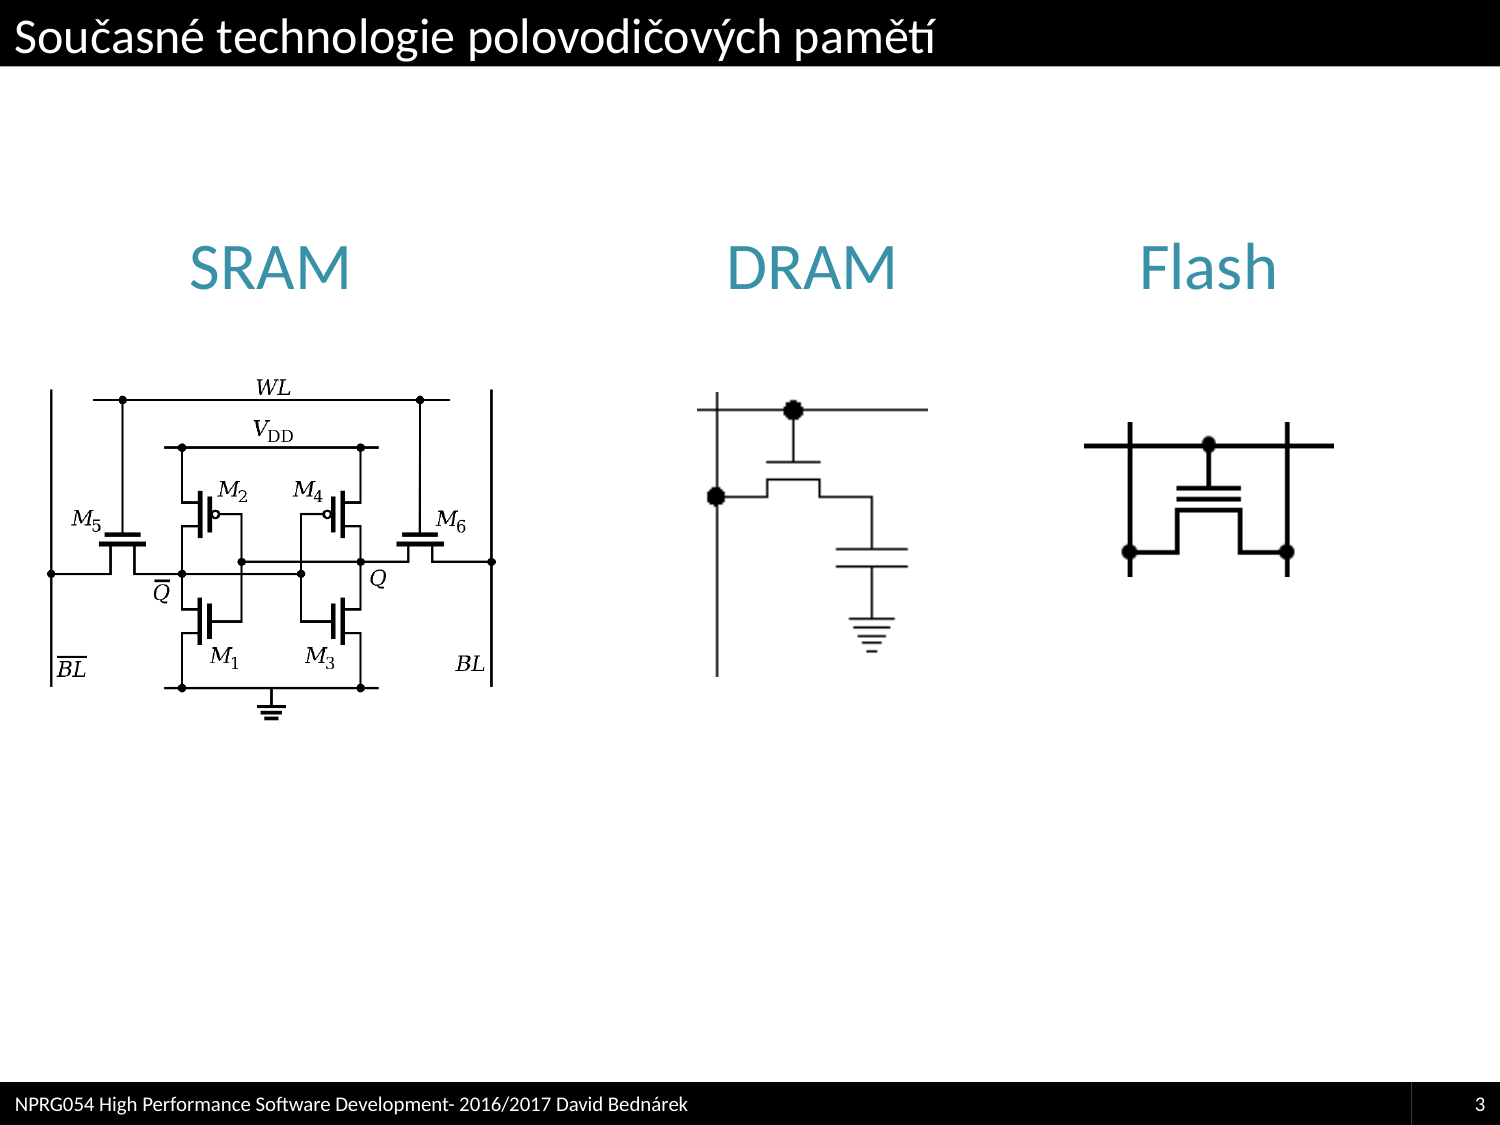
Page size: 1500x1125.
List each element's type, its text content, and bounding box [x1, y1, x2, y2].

text_box Flash [1124, 215, 1294, 311]
slide_number 3 [1412, 1082, 1500, 1125]
picture [33, 370, 509, 727]
picture [1084, 421, 1334, 578]
footer NPRG054 High Performance Software Development- 2016/2017 David Bednárek [0, 1082, 1412, 1125]
text_box DRAM [711, 215, 914, 311]
title Současné technologie polovodičových pamětí [0, 0, 1500, 67]
picture [697, 392, 928, 677]
text_box SRAM [174, 215, 368, 311]
